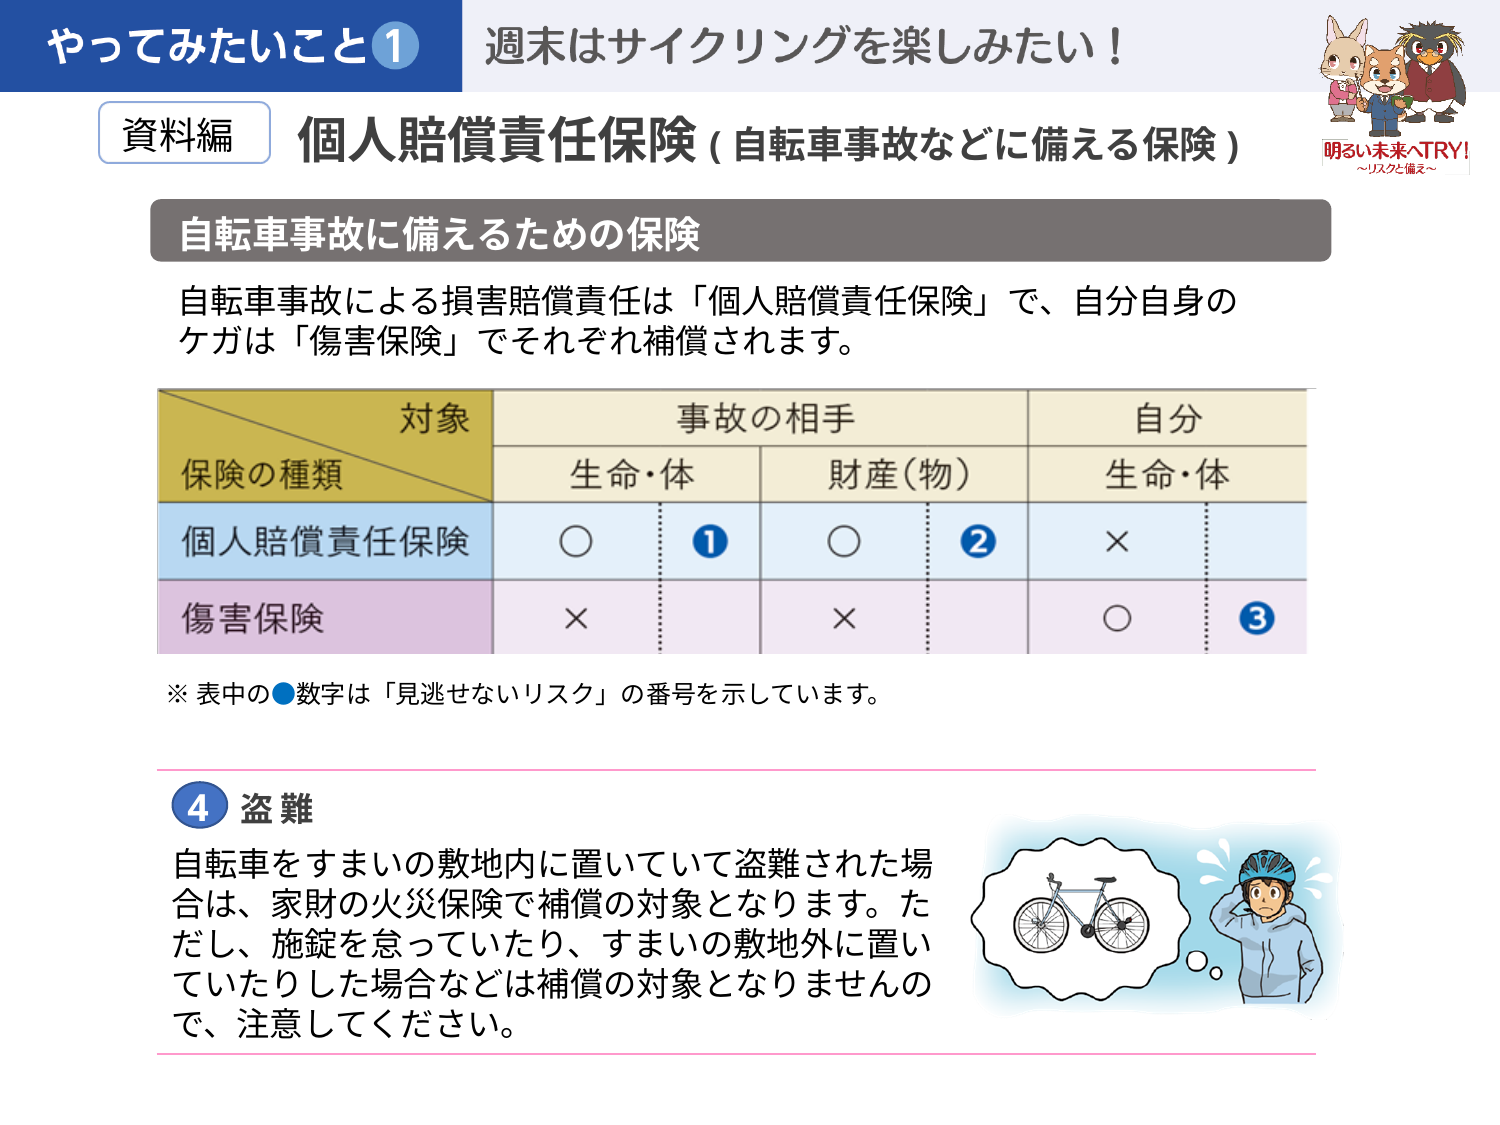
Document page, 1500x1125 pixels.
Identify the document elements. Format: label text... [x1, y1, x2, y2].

text_box 自転車事故による損害賠償責任は「個人賠償責任保険」で、自分自身の ケガは「傷害保険」でそれぞれ補償されます。 [162, 273, 1350, 368]
text_box 自転車事故に備えるための保険 [162, 203, 977, 263]
text_box [149, 198, 1333, 263]
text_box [1318, 15, 1470, 175]
text_box 盗 難 [229, 780, 383, 836]
picture [970, 814, 1344, 1020]
picture [98, 101, 271, 164]
text_box 自転車をすまいの敷地内に置いていて盗難された場合は、家財の火災保険で補償の対象となります。ただし、施錠を怠っていたり、すまいの敷地外に置いていたりした場合などは補償の対象となりませんので、注意してください。 [156, 835, 965, 1051]
text_box 4 [172, 777, 229, 837]
text_box 個人賠償責任保険(自転車事故などに備える保険) [282, 100, 1286, 176]
picture [0, 0, 1500, 92]
text_box ※表中の●数字は「見逃せないリスク」の番号を示しています。 [150, 670, 1073, 716]
picture [106, 387, 1317, 654]
